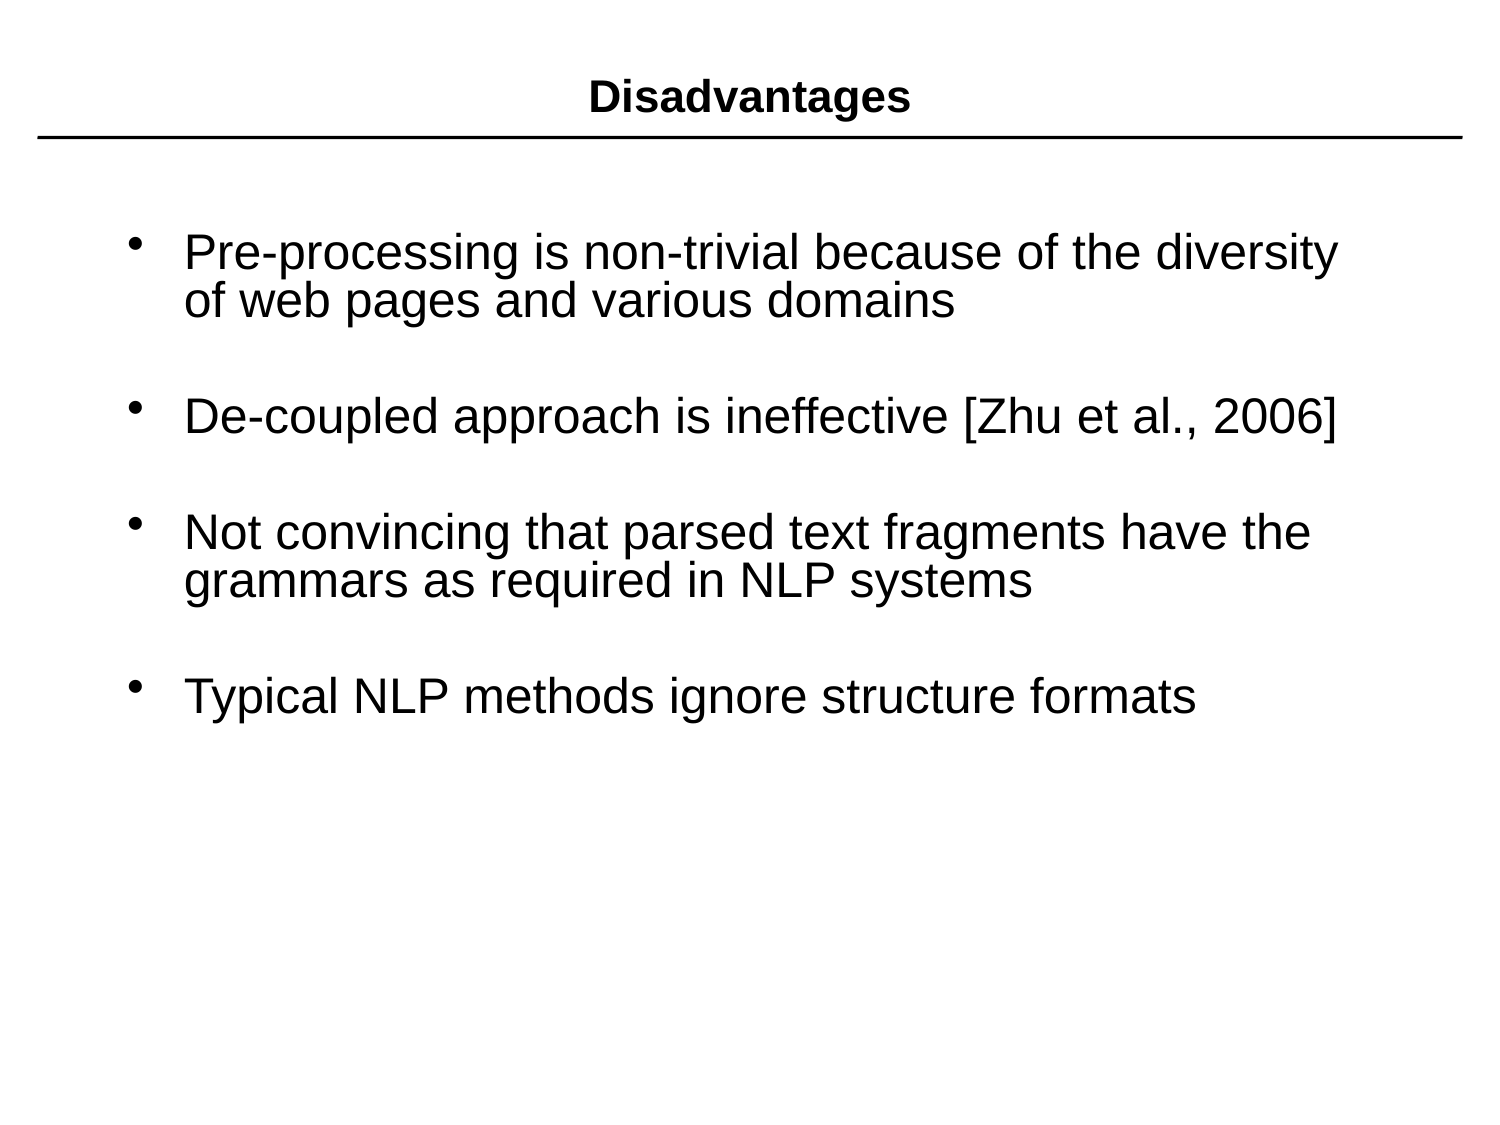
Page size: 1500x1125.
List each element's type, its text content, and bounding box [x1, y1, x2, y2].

list Pre-processing is non-trivial because of the diversity of web pages and various domains De-coupled approach is ineffective [Zhu et al., 2006] Not convincing that parsed text fragments have the grammars as required in NLP systems Typical NLP methods ignore structure formats [112, 223, 1388, 1001]
title Disadvantages [112, 0, 1388, 188]
